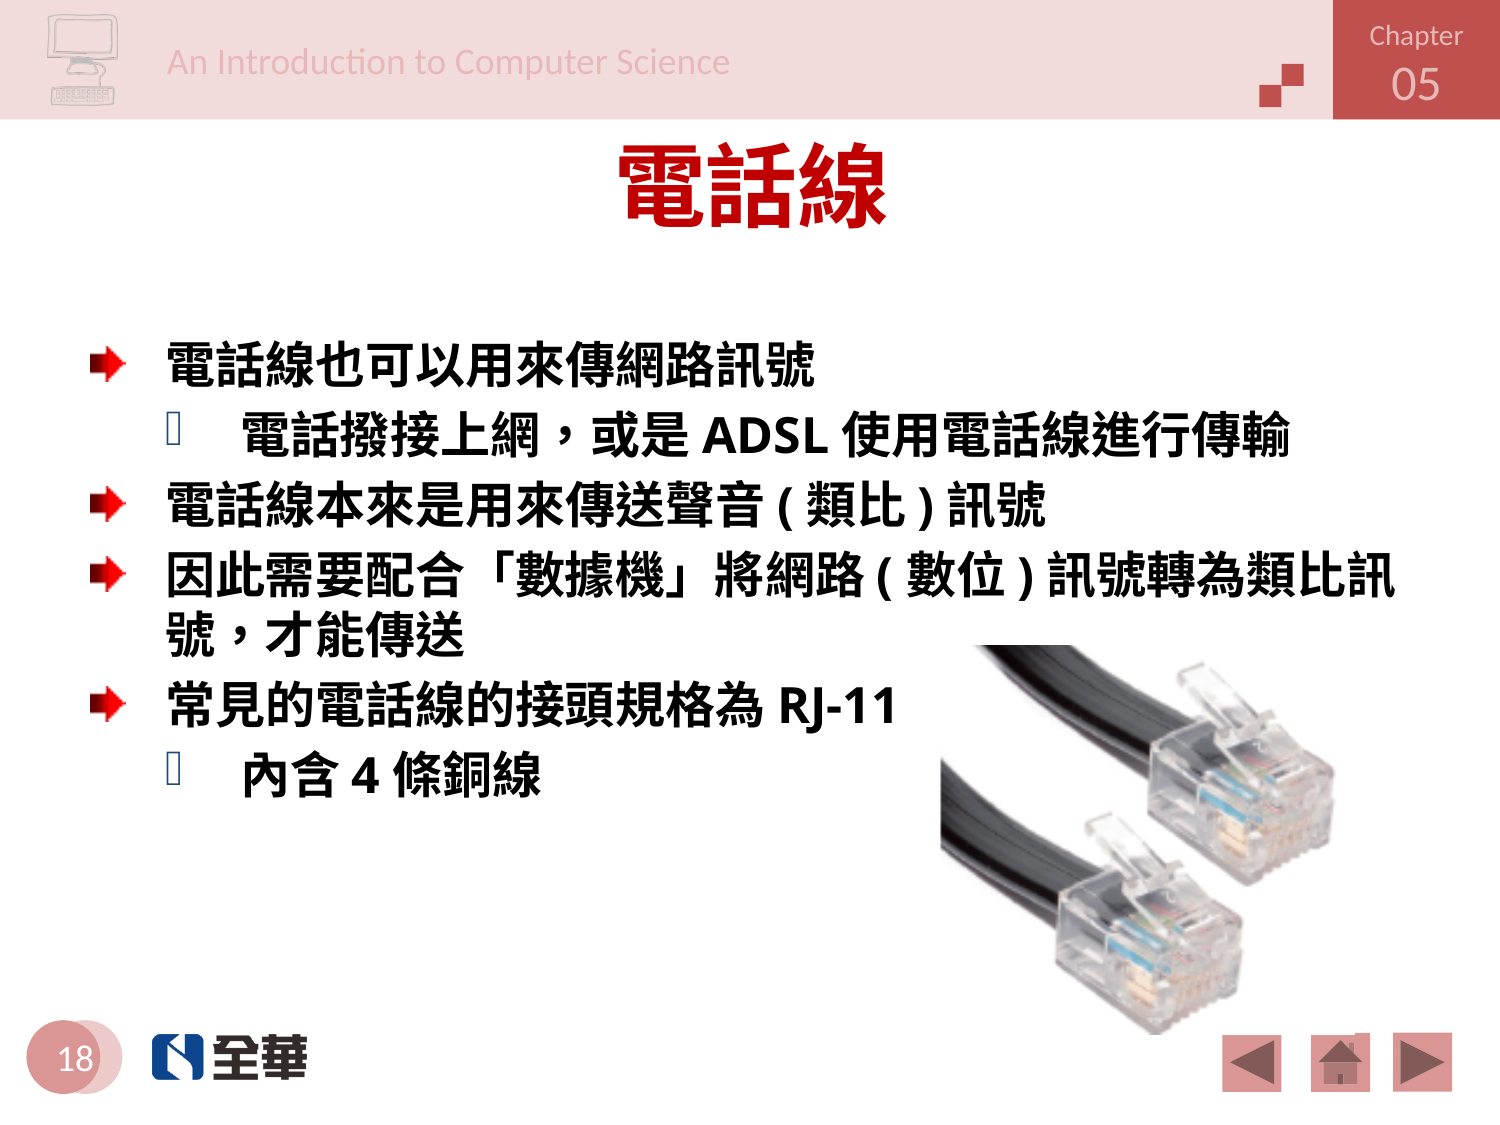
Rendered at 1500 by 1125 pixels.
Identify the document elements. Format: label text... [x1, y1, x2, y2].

list 電話線也可以用來傳網路訊號 電話撥接上網，或是ADSL使用電話線進行傳輸 電話線本來是用來傳送聲音(類比)訊號 因此需要配合「數據機」將網路(數位)訊號轉為類比訊號，才能傳送 常見的電話線的接頭規格為RJ-11 內含4條銅線 [75, 326, 1425, 1005]
picture [90, 686, 126, 722]
picture [90, 556, 126, 592]
picture [152, 1034, 307, 1080]
picture [90, 486, 126, 522]
picture [90, 346, 126, 382]
picture [47, 14, 118, 106]
picture [938, 645, 1355, 1036]
title 電話線 [76, 90, 1427, 278]
